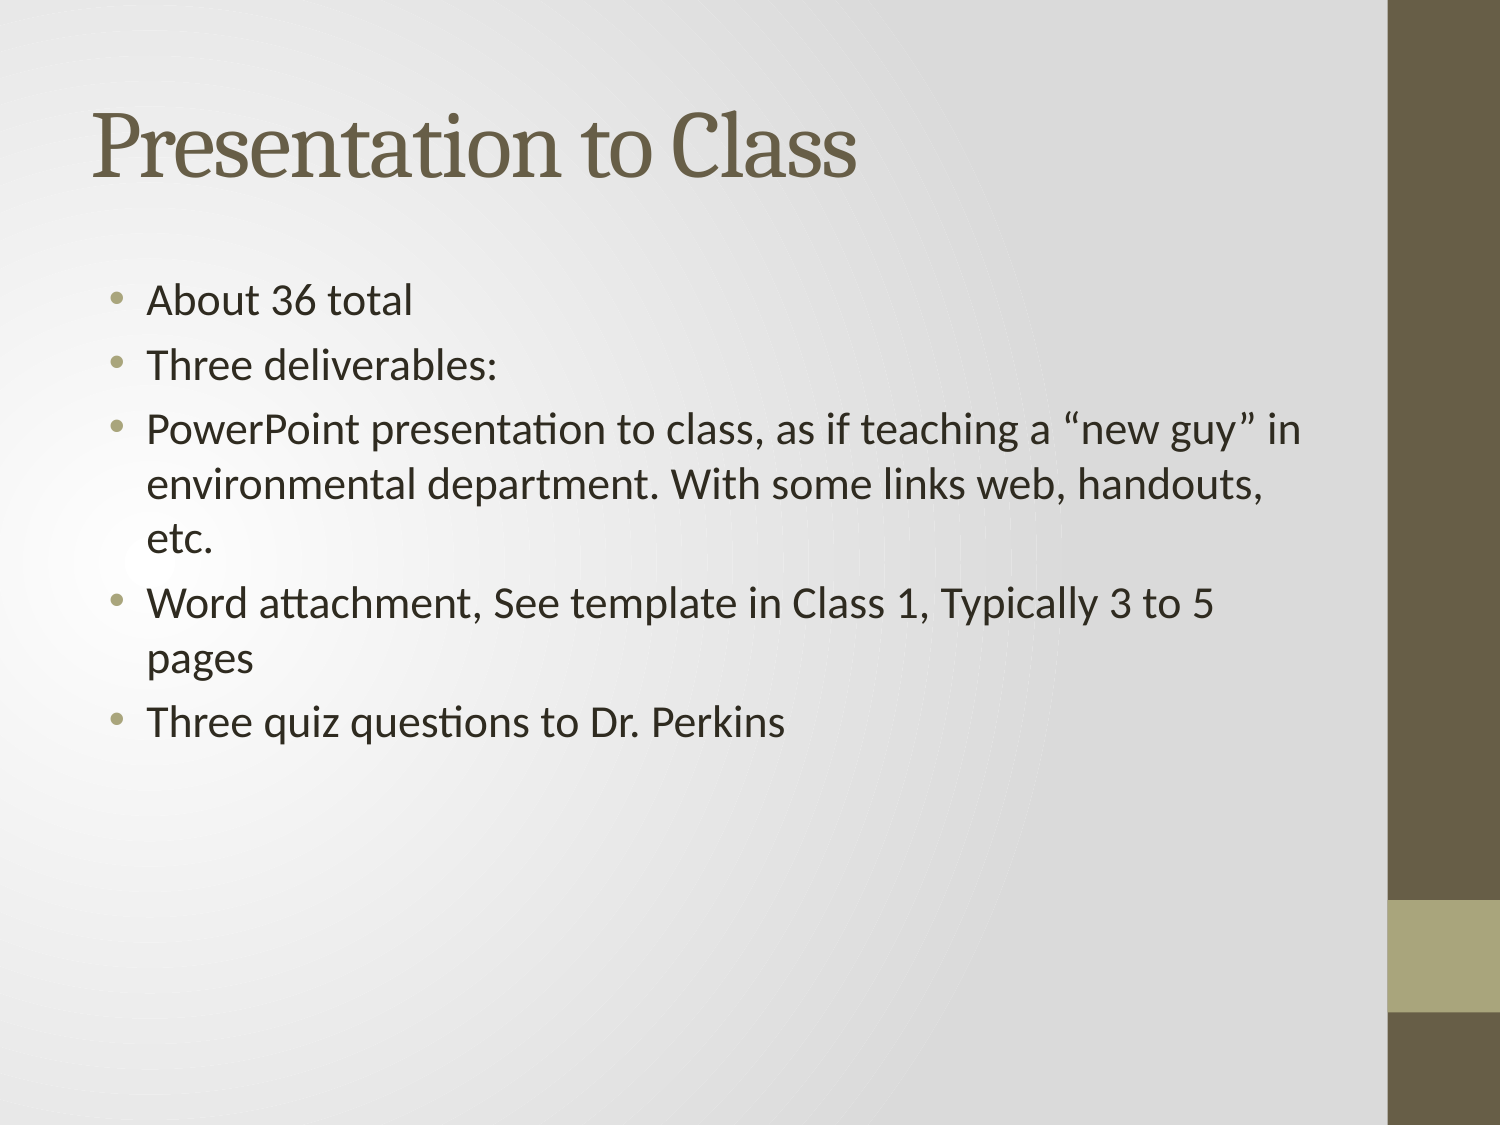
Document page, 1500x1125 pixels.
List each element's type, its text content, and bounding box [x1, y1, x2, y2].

list About 36 total Three deliverables: PowerPoint presentation to class, as if teaching a “new guy” in environmental department. With some links web, handouts, etc. Word attachment, See template in Class 1, Typically 3 to 5 pages Three quiz questions to Dr. Perkins [75, 262, 1325, 1050]
title Presentation to Class [75, 45, 1325, 233]
